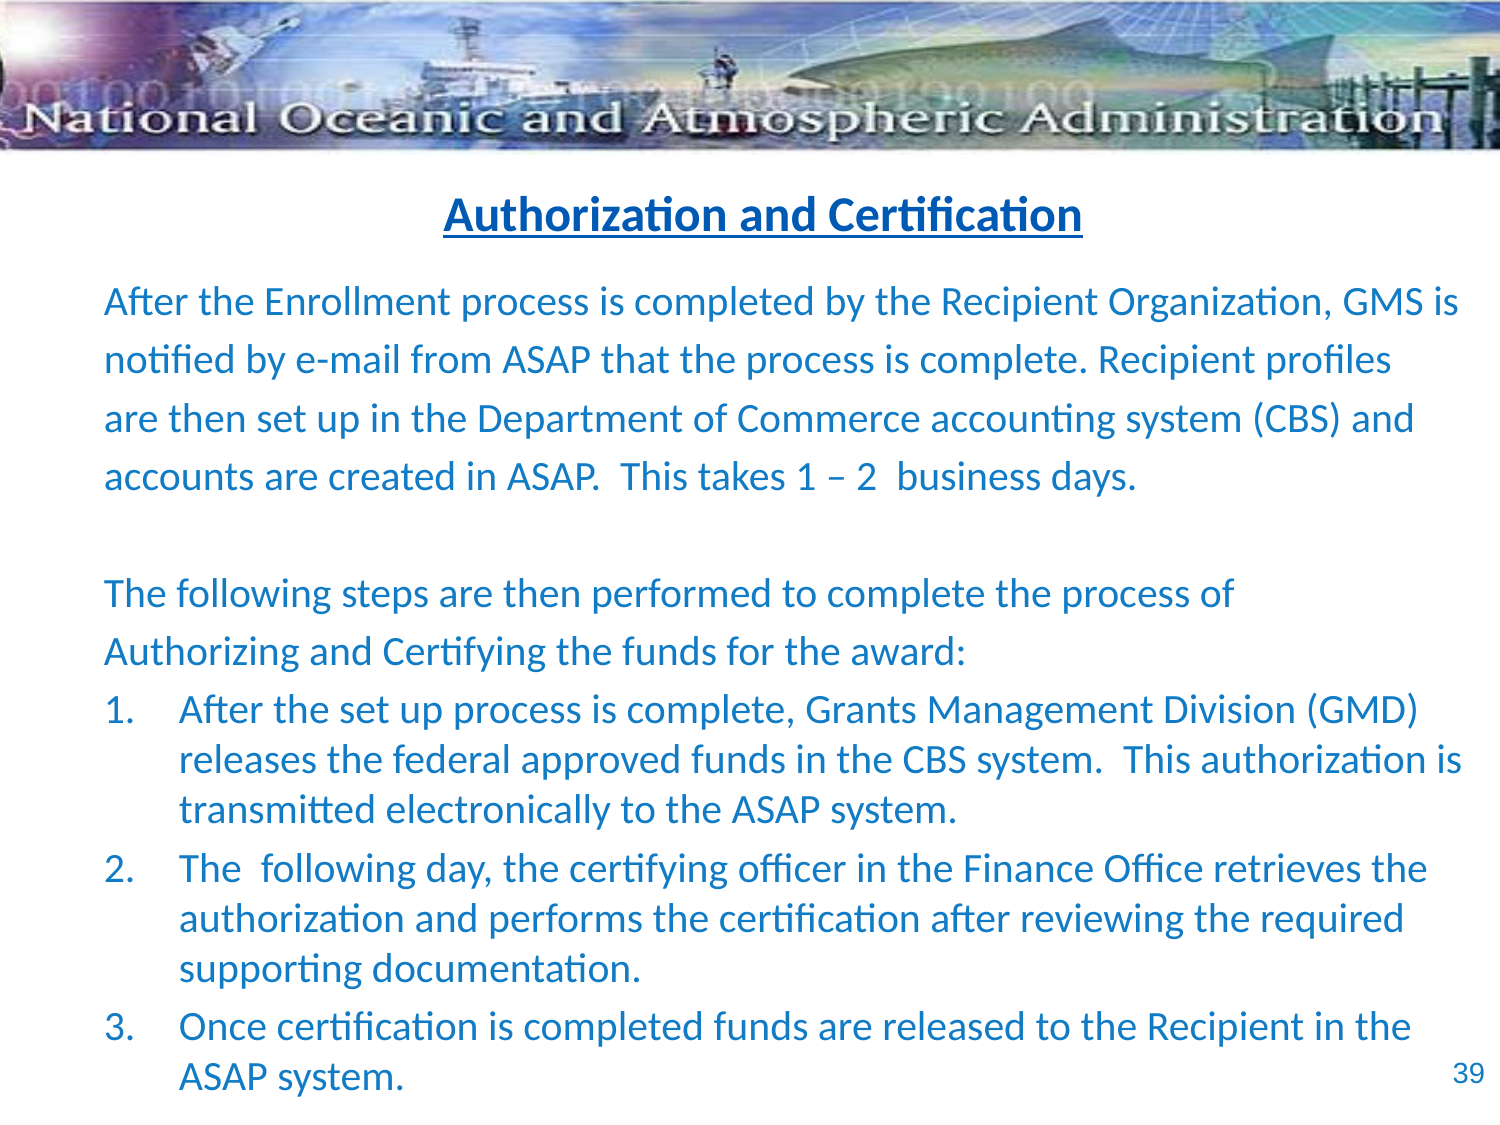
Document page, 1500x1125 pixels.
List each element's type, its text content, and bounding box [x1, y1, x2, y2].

text_box Authorization and Certification [121, 156, 1405, 267]
list After the Enrollment process is completed by the Recipient Organization, GMS is notified by e-mail from ASAP that the process is complete. Recipient profiles are then set up in the Department of Commerce accounting system (CBS) and accounts are created in ASAP. This takes 1 – 2 business days. The following steps are then performed to complete the process of Authorizing and Certifying the funds for the award: After the set up process is complete, Grants Management Division (GMD) releases the federal approved funds in the CBS system. This authorization is transmitted electronically to the ASAP system. The following day, the certifying officer in the Finance Office retrieves the authorization and performs the certification after reviewing the required supporting documentation. Once certification is completed funds are released to the Recipient in the ASAP system. [89, 266, 1500, 1111]
picture [0, 0, 1500, 155]
slide_number 39 [1149, 1046, 1500, 1125]
